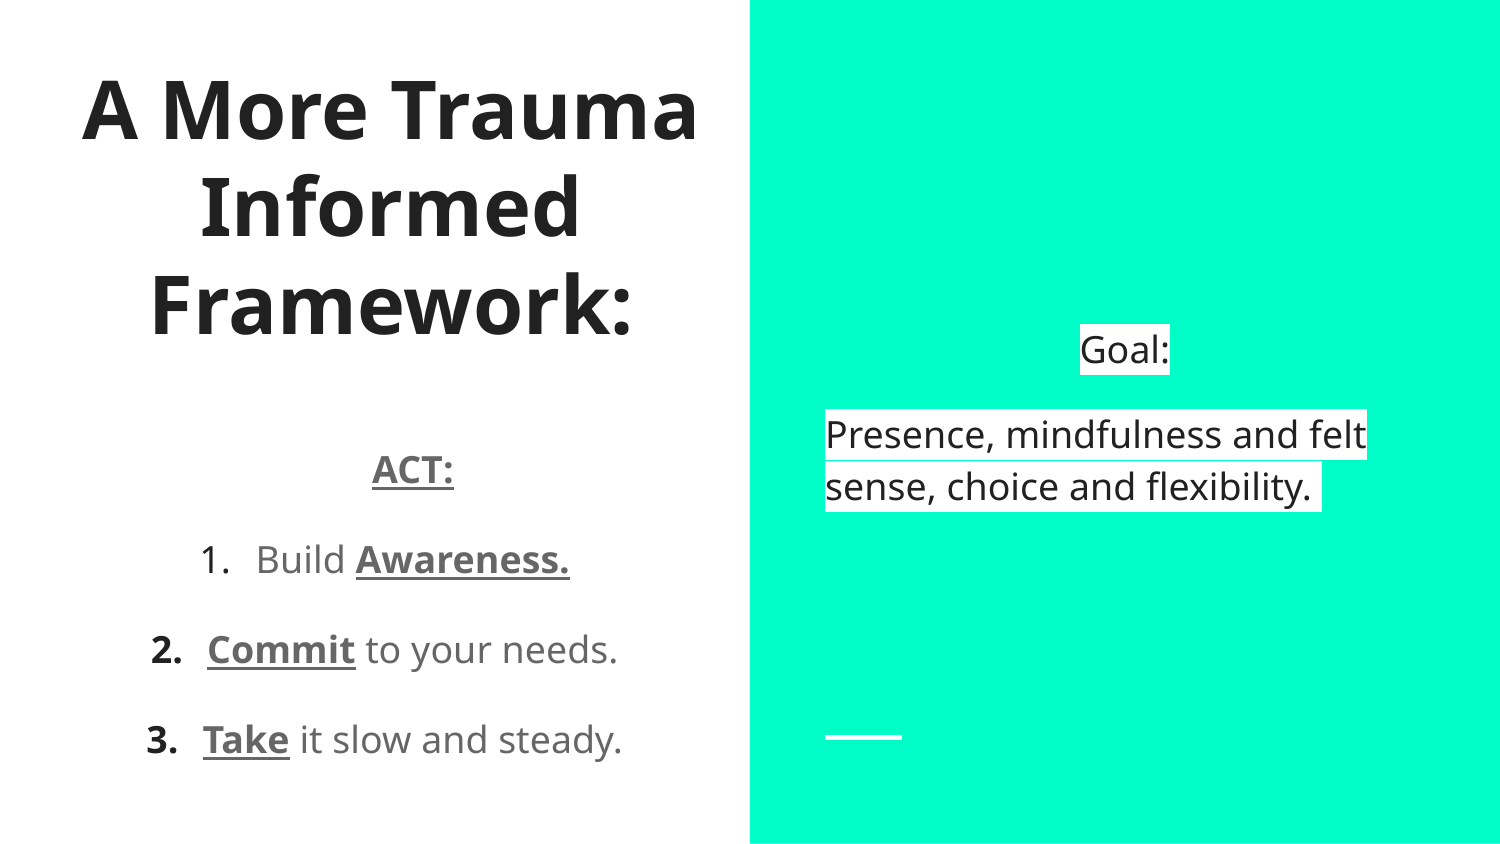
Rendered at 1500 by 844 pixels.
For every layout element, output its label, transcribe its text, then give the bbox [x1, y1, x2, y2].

list Goal: Presence, mindfulness and felt sense, choice and flexibility. [810, 118, 1440, 709]
title A More Trauma Informed Framework: [59, 42, 724, 402]
subtitle ACT: Build Awareness. Commit to your needs. Take it slow and steady. [43, 431, 708, 787]
